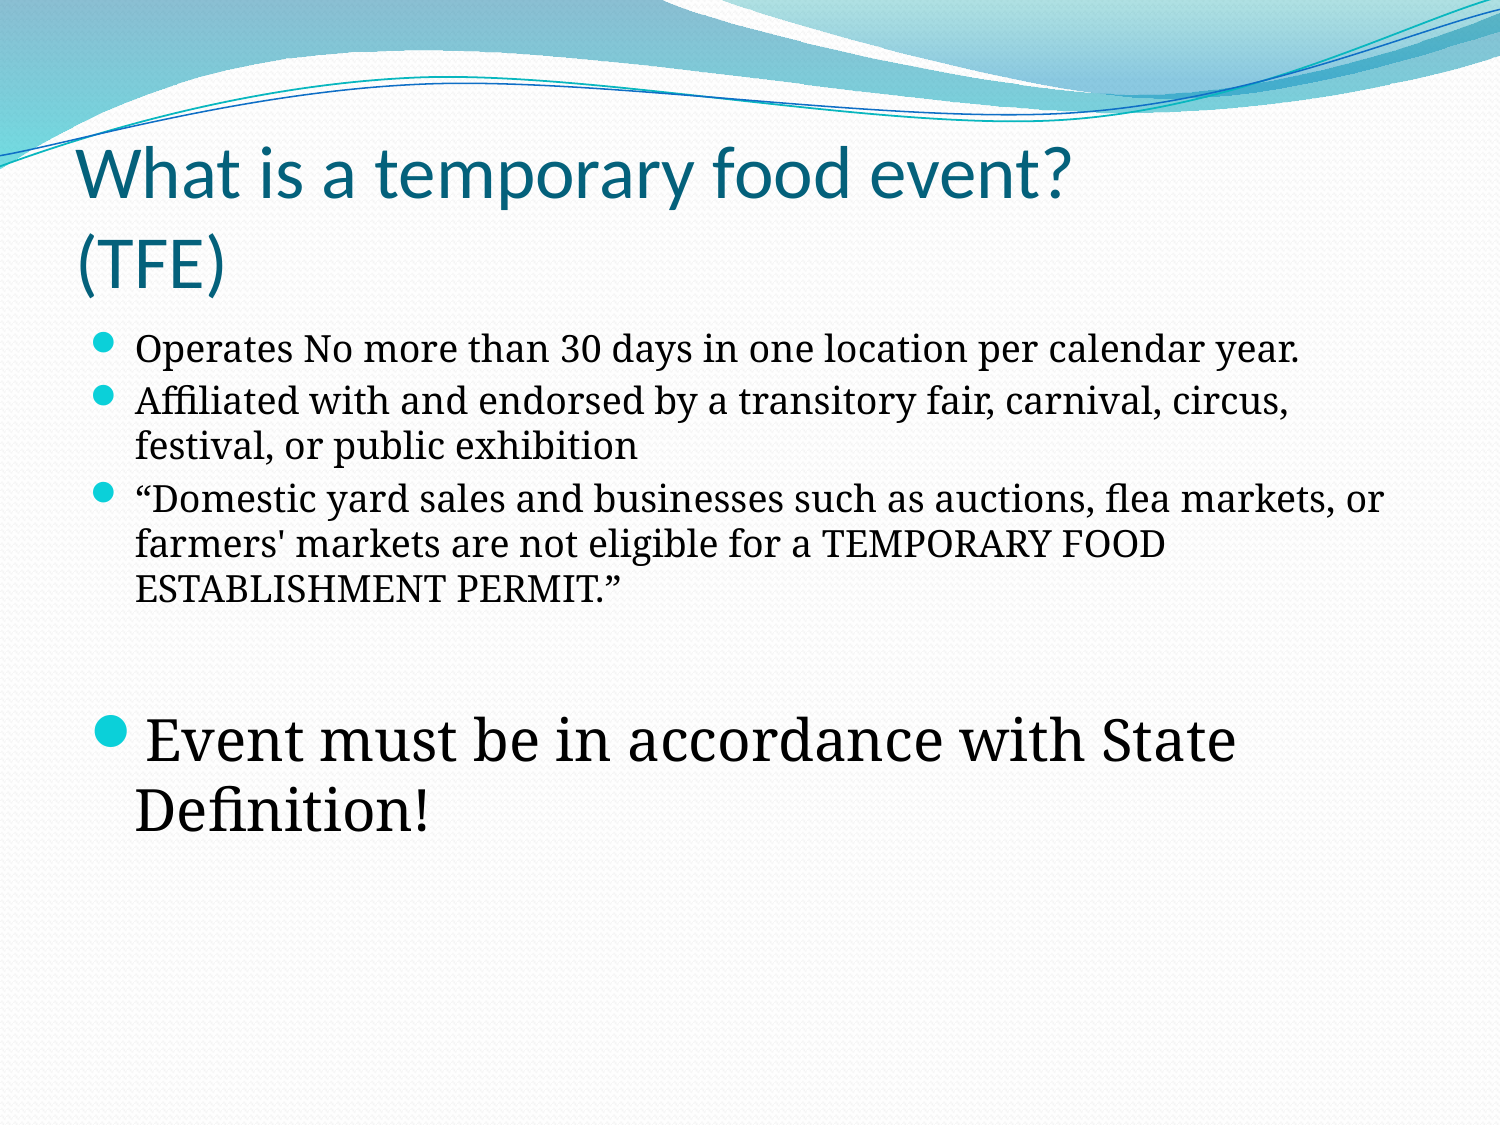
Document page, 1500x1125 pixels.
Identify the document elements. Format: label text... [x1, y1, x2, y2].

list Operates No more than 30 days in one location per calendar year. Affiliated with and endorsed by a transitory fair, carnival, circus, festival, or public exhibition “Domestic yard sales and businesses such as auctions, flea markets, or farmers' markets are not eligible for a TEMPORARY FOOD ESTABLISHMENT PERMIT.” Event must be in accordance with State Definition! [74, 317, 1426, 1038]
title What is a temporary food event? (TFE) [74, 115, 1426, 304]
